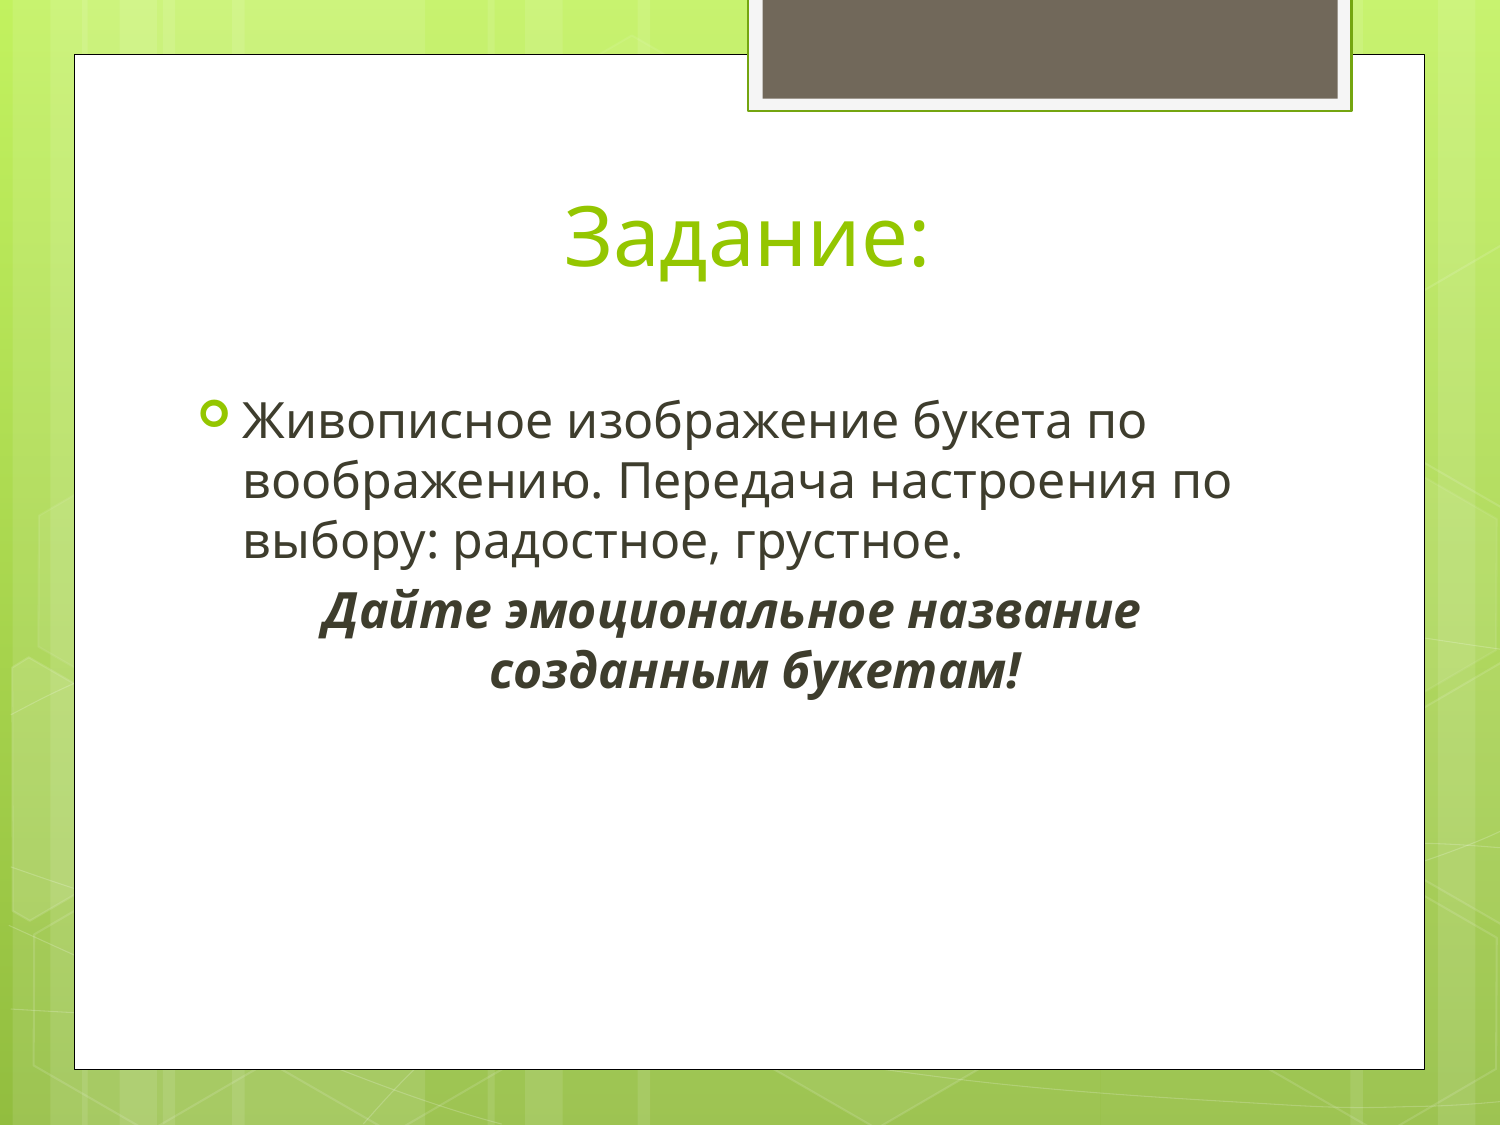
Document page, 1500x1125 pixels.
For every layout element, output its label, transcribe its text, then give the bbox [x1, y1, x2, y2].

title Задание: [171, 168, 1324, 291]
list Живописное изображение букета по воображению. Передача настроения по выбору: радостное, грустное. Дайте эмоциональное название созданным букетам! [171, 381, 1283, 957]
